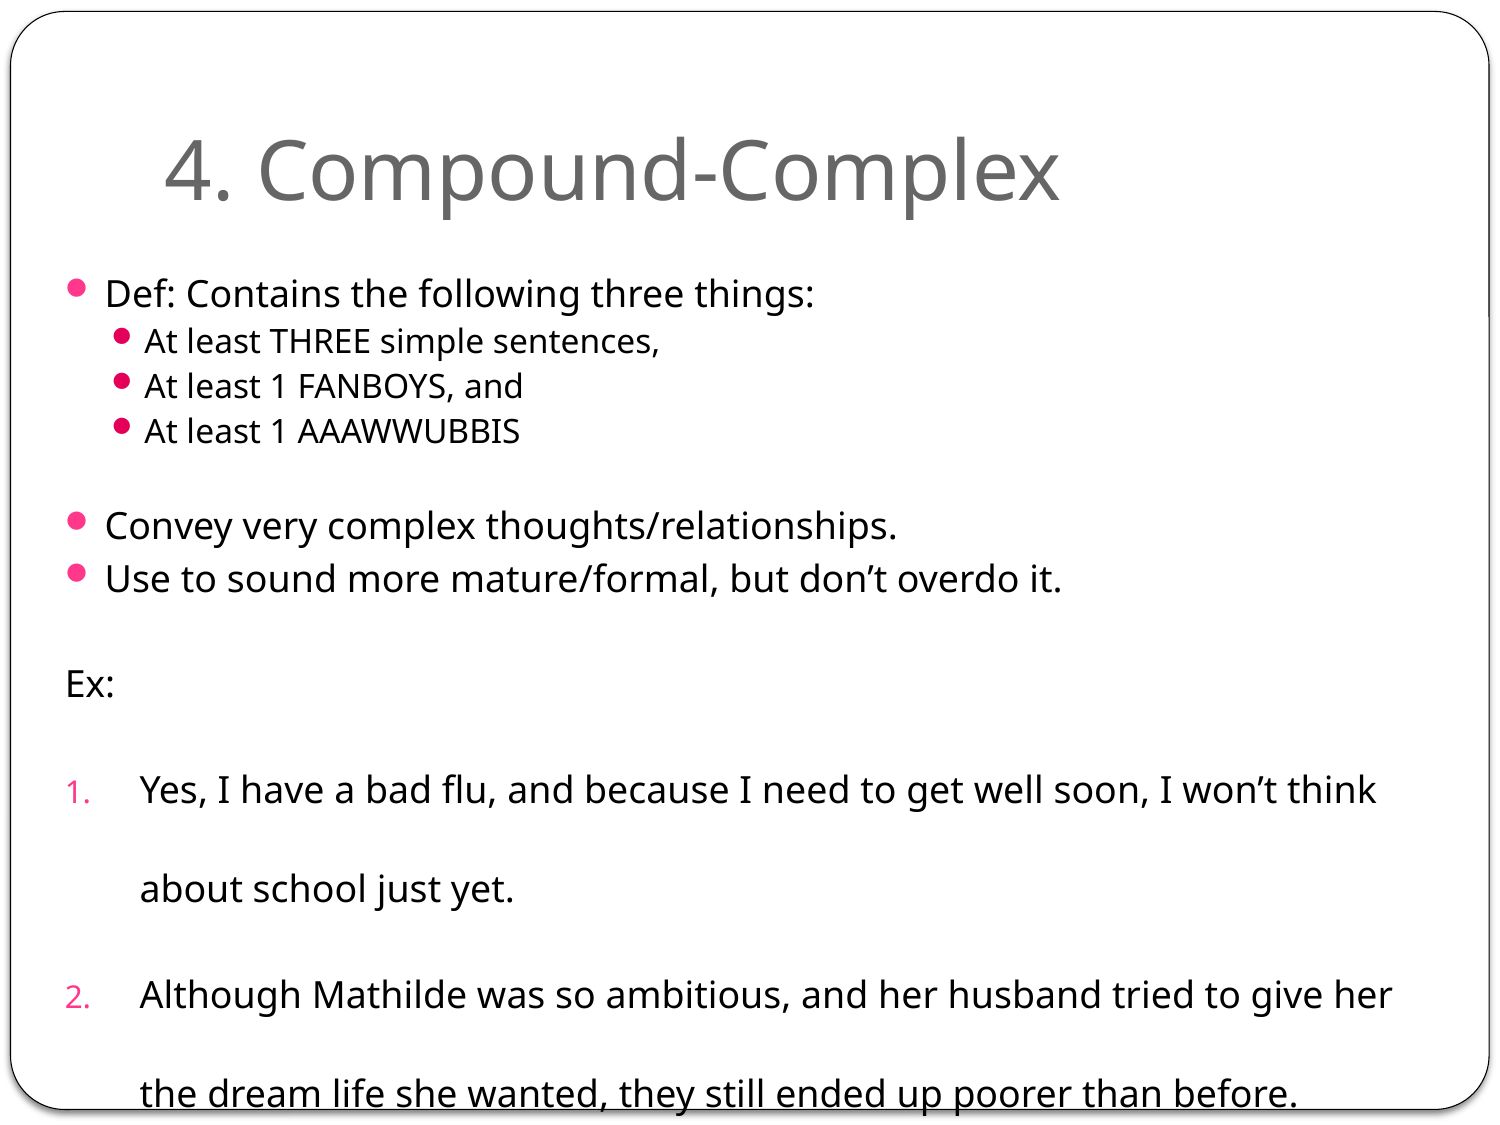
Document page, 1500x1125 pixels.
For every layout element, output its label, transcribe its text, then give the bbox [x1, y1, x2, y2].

list Def: Contains the following three things: At least THREE simple sentences, At least 1 FANBOYS, and At least 1 AAAWWUBBIS Convey very complex thoughts/relationships. Use to sound more mature/formal, but don’t overdo it. Ex: Yes, I have a bad flu, and because I need to get well soon, I won’t think about school just yet. Although Mathilde was so ambitious, and her husband tried to give her the dream life she wanted, they still ended up poorer than before. [50, 262, 1475, 1125]
title 4. Compound-Complex [150, 45, 1425, 233]
